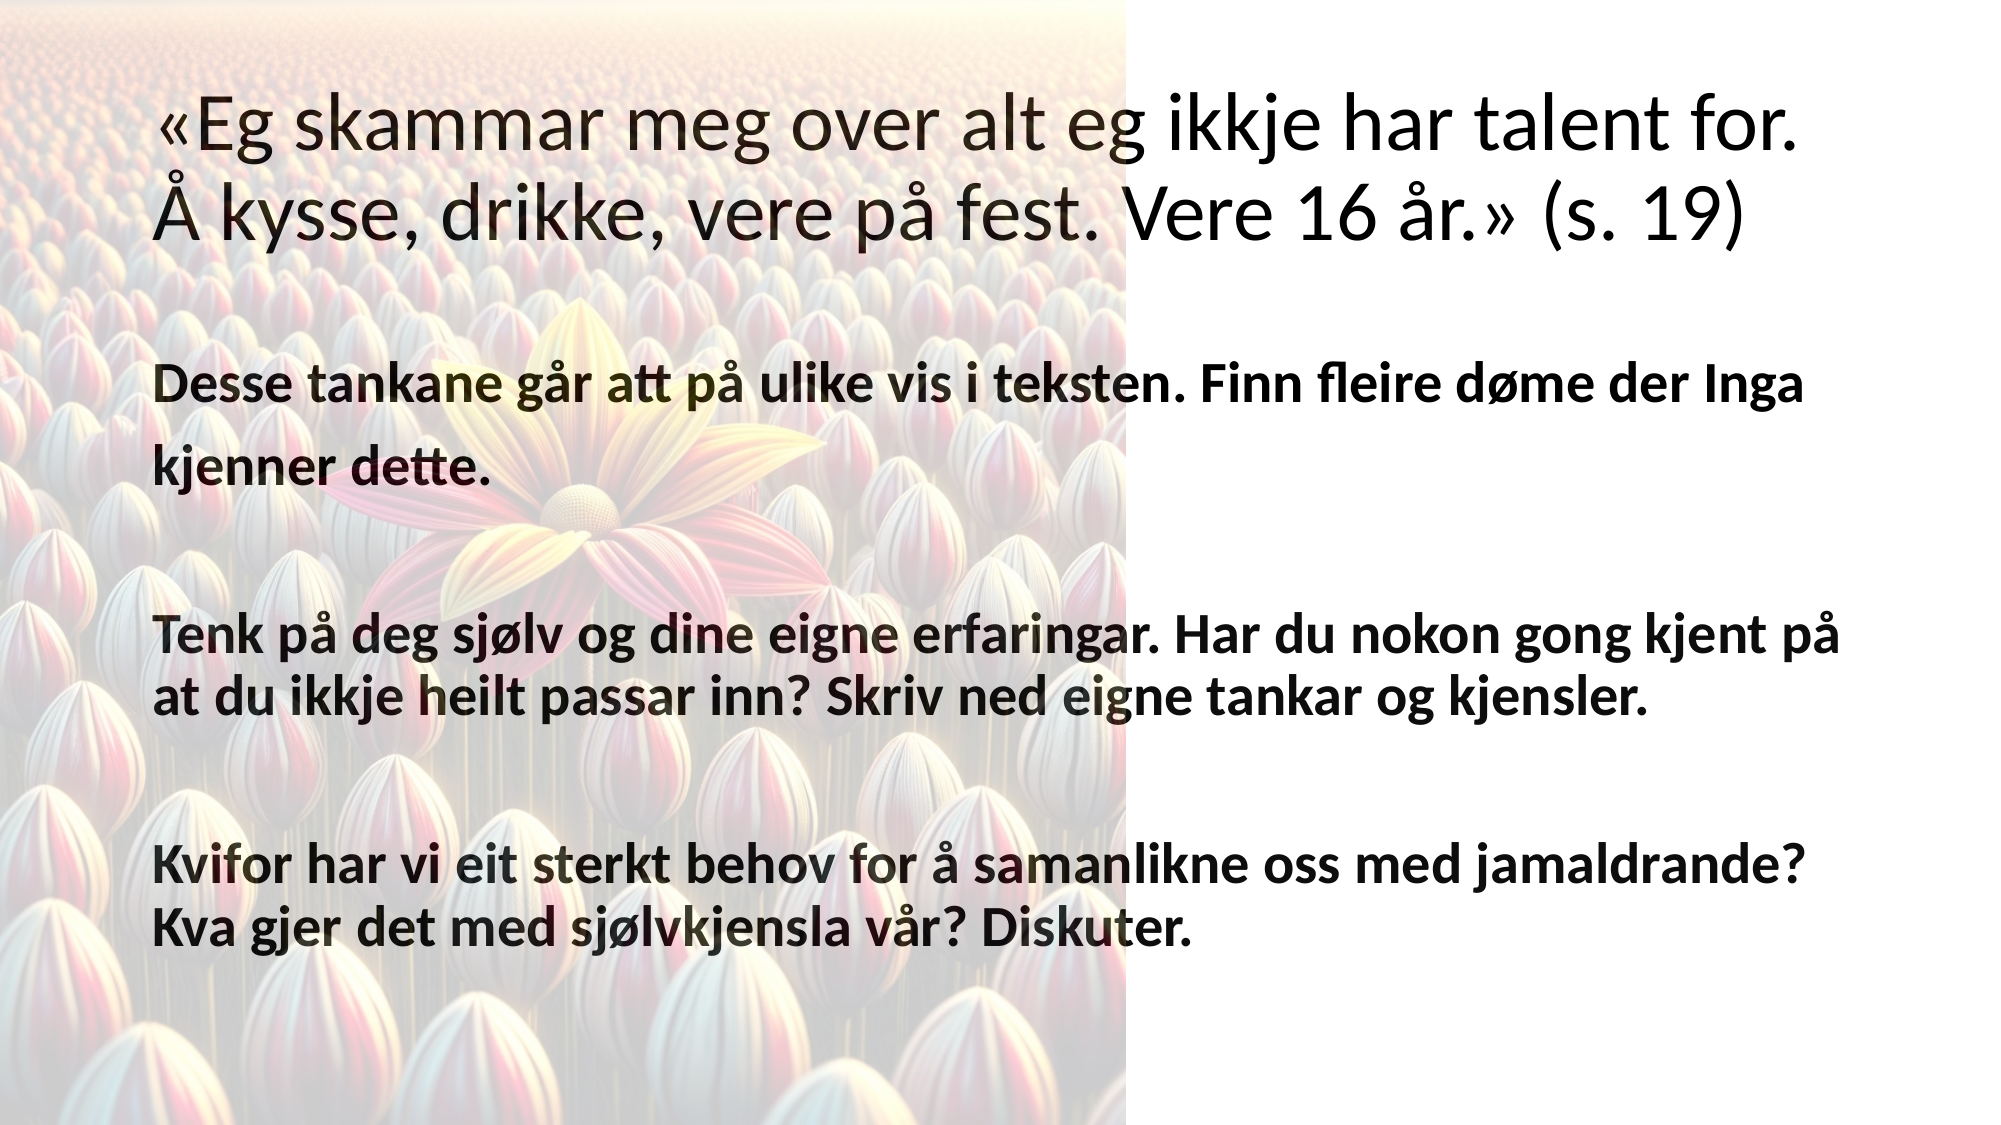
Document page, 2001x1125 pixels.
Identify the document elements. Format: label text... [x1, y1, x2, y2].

list Desse tankane går att på ulike vis i teksten. Finn fleire døme der Inga kjenner dette. Tenk på deg sjølv og dine eigne erfaringar. Har du nokon gong kjent på at du ikkje heilt passar inn? Skriv ned eigne tankar og kjensler. Kvifor har vi eit sterkt behov for å samanlikne oss med jamaldrande? Kva gjer det med sjølvkjensla vår? Diskuter. [1126, 344, 1863, 1059]
title «Eg skammar meg over alt eg ikkje har talent for. Å kysse, drikke, vere på fest. Vere 16 år.» (s. 19) [1126, 59, 1863, 278]
picture [0, 0, 1125, 1125]
